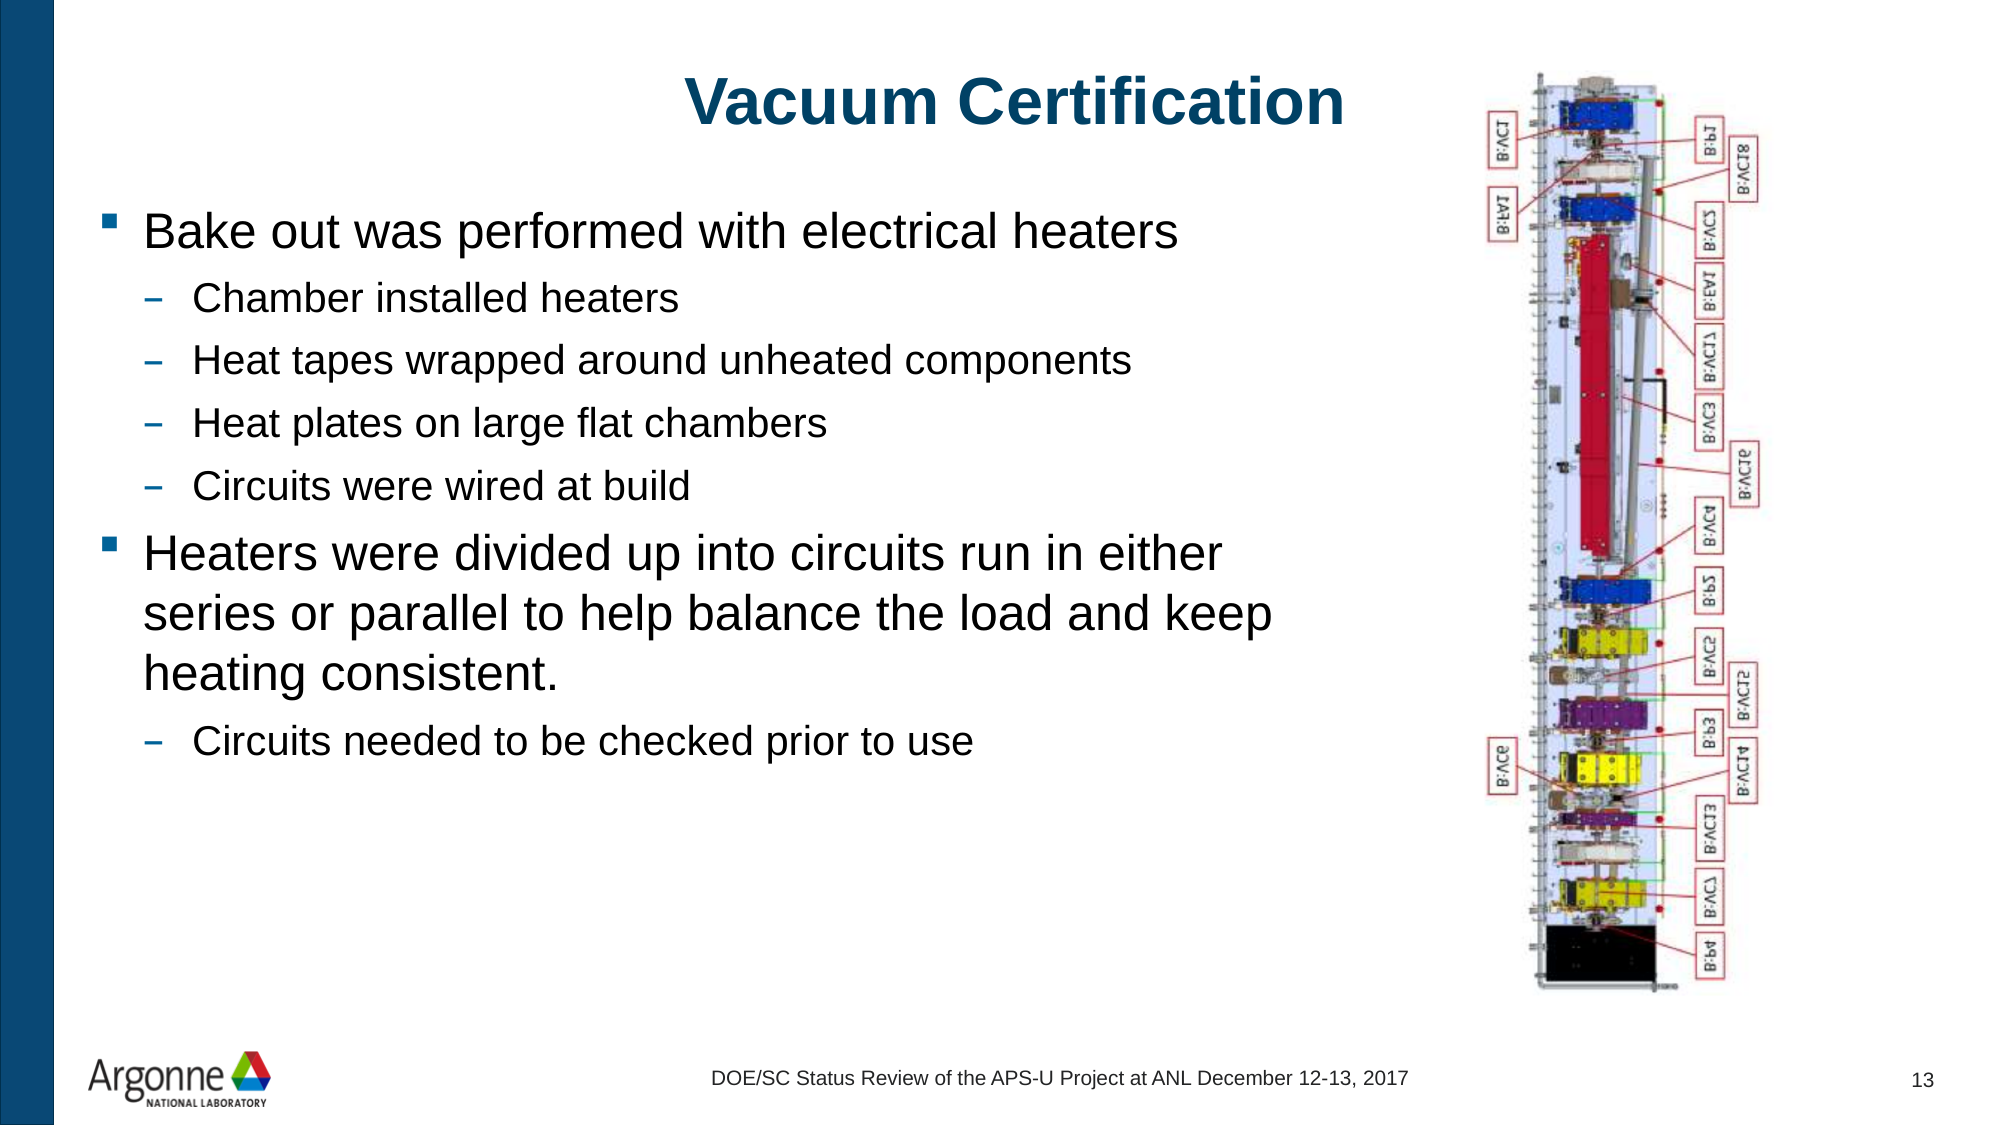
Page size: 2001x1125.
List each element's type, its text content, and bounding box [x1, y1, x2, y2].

slide_number 13 [1872, 1061, 1973, 1092]
footer DOE/SC Status Review of the APS-U Project at ANL December 12-13, 2017 [316, 1058, 1810, 1095]
picture [1152, 54, 2000, 1008]
picture [88, 1051, 271, 1107]
list Bake out was performed with electrical heaters Chamber installed heaters Heat tapes wrapped around unheated components Heat plates on large flat chambers Circuits were wired at build Heaters were divided up into circuits run in either series or parallel to help balance the load and keep heating consistent. Circuits needed to be checked prior to use [98, 198, 1329, 1017]
title Vacuum Certification [99, 29, 1932, 166]
